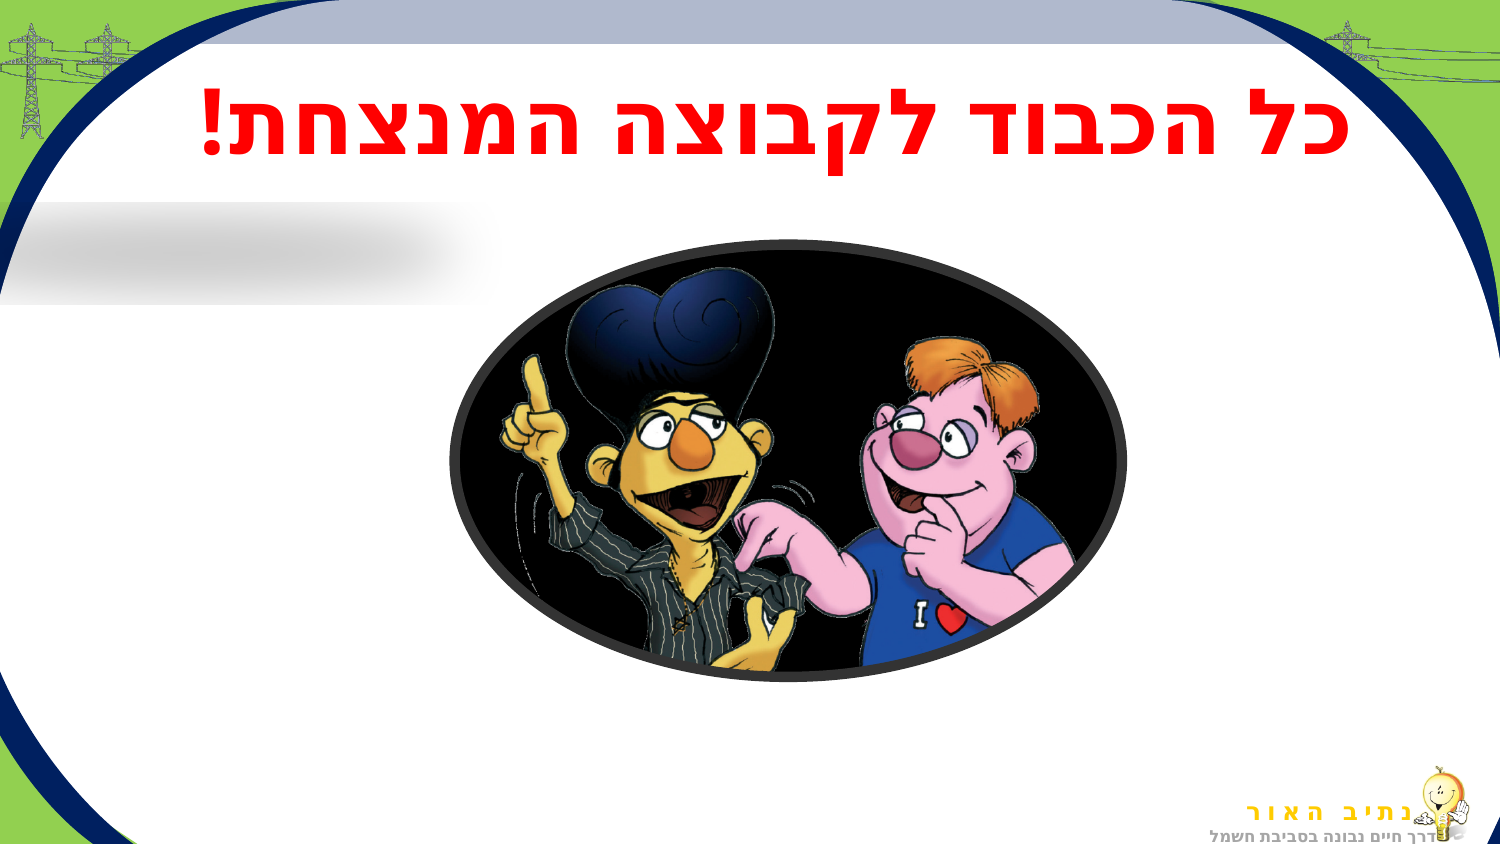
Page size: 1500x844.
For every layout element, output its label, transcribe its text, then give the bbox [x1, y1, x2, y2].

picture [454, 244, 1123, 678]
picture [1411, 763, 1471, 844]
title כל הכבוד לקבוצה המנצחת! [135, 55, 1411, 237]
picture [1316, 20, 1500, 135]
picture [0, 23, 195, 139]
